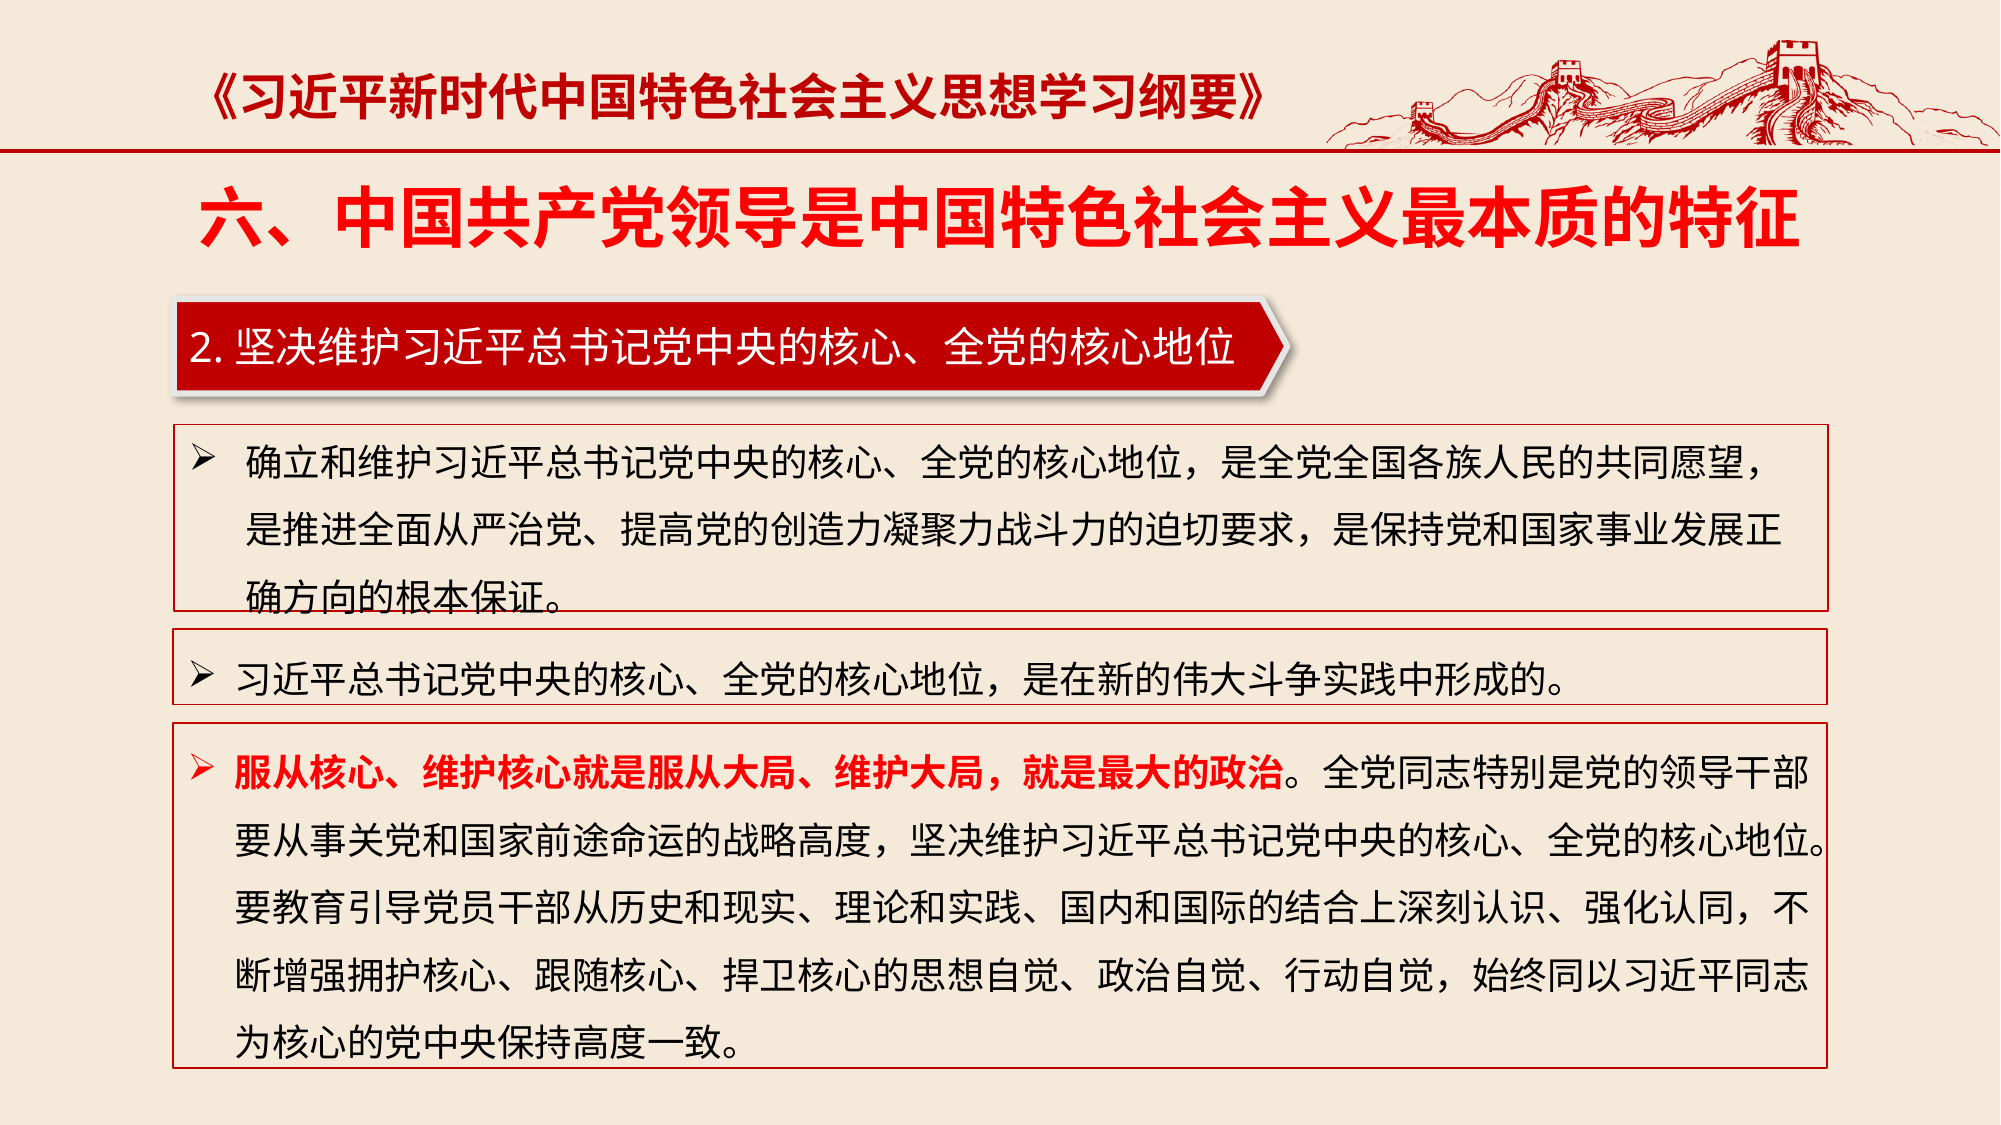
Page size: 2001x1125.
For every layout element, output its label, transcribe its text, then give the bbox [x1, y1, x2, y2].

text_box 习近平总书记党中央的核心、全党的核心地位，是在新的伟大斗争实践中形成的。 [172, 629, 1828, 705]
text_box 确立和维护习近平总书记党中央的核心、全党的核心地位，是全党全国各族人民的共同愿望，是推进全面从严治党、提高党的创造力凝聚力战斗力的迫切要求，是保持党和国家事业发展正确方向的根本保证。 [173, 424, 1829, 611]
text_box 六、中国共产党领导是中国特色社会主义最本质的特征 [184, 168, 1816, 264]
picture [1326, 0, 2001, 1125]
text_box 2.坚决维护习近平总书记党中央的核心、全党的核心地位 [173, 298, 1288, 394]
text_box 服从核心、维护核心就是服从大局、维护大局，就是最大的政治。全党同志特别是党的领导干部要从事关党和国家前途命运的战略高度，坚决维护习近平总书记党中央的核心、全党的核心地位。要教育引导党员干部从历史和现实、理论和实践、国内和国际的结合上深刻认识、强化认同，不断增强拥护核心、跟随核心、捍卫核心的思想自觉、政治自觉、行动自觉，始终同以习近平同志为核心的党中央保持高度一致。 [172, 722, 1828, 1069]
text_box 《习近平新时代中国特色社会主义思想学习纲要》 [173, 57, 1307, 133]
